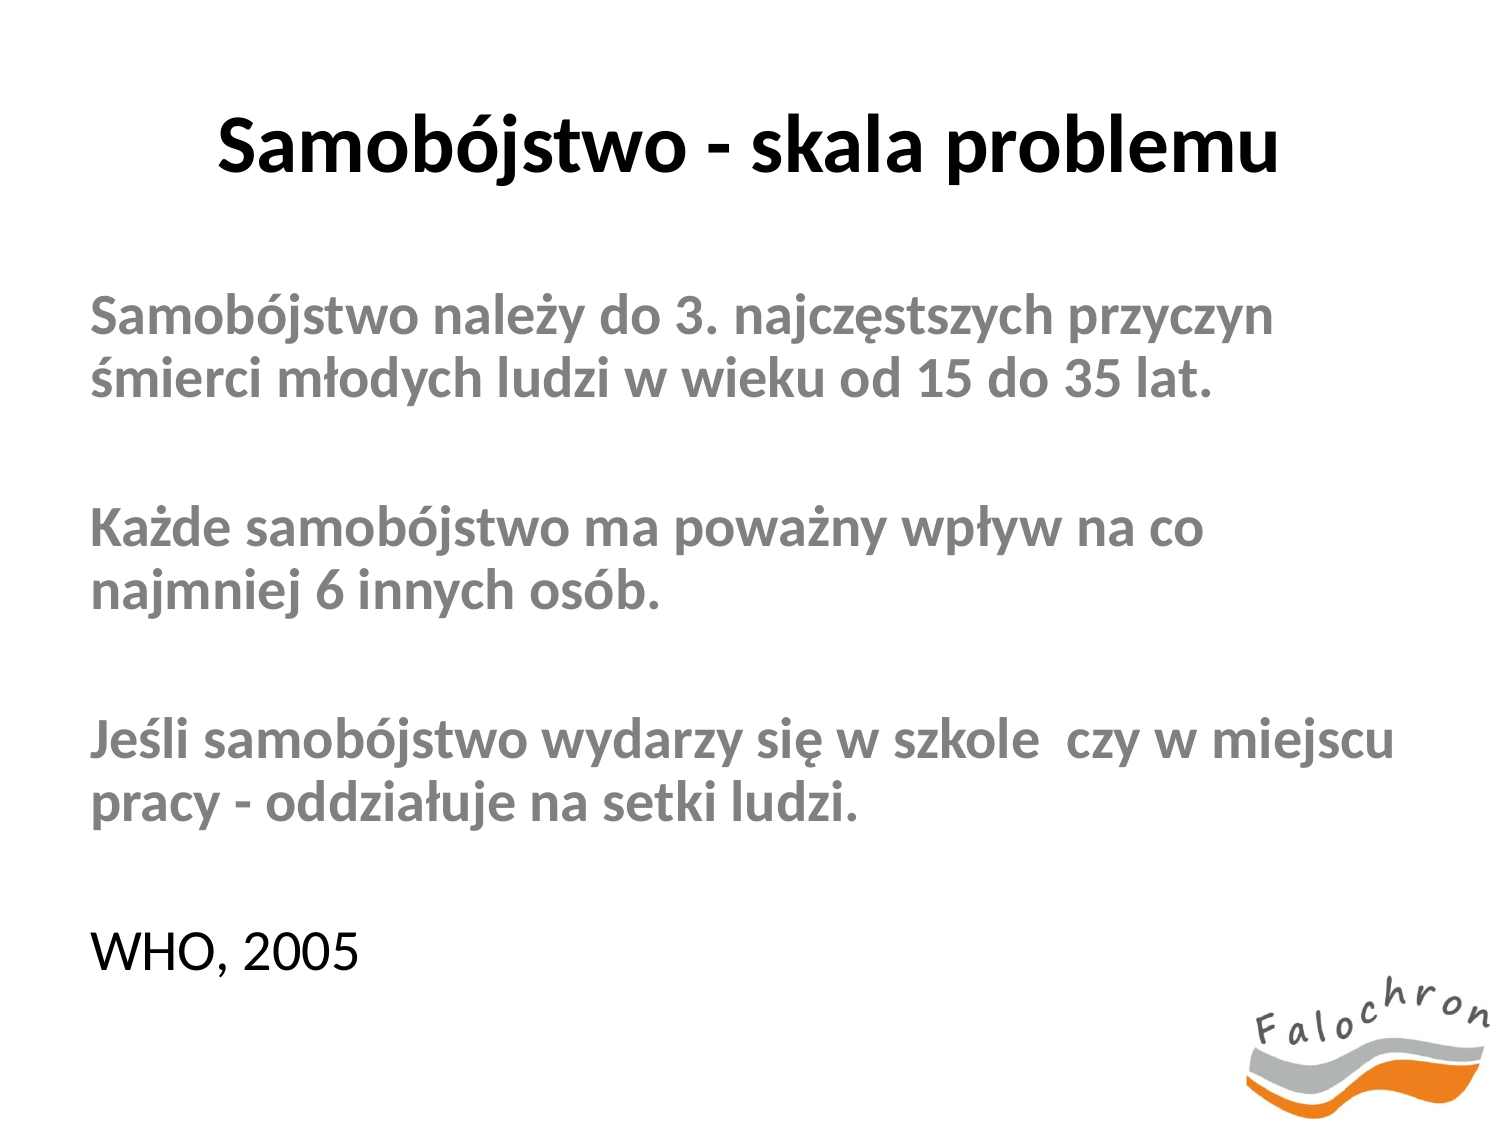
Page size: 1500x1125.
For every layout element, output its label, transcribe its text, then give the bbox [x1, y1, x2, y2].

list Samobójstwo należy do 3. najczęstszych przyczyn śmierci młodych ludzi w wieku od 15 do 35 lat. Każde samobójstwo ma poważny wpływ na co najmniej 6 innych osób. Jeśli samobójstwo wydarzy się w szkole czy w miejscu pracy - oddziałuje na setki ludzi. WHO, 2005 [75, 262, 1425, 1005]
picture [1246, 975, 1490, 1119]
title Samobójstwo - skala problemu [75, 45, 1425, 233]
text_box [374, 284, 1125, 421]
